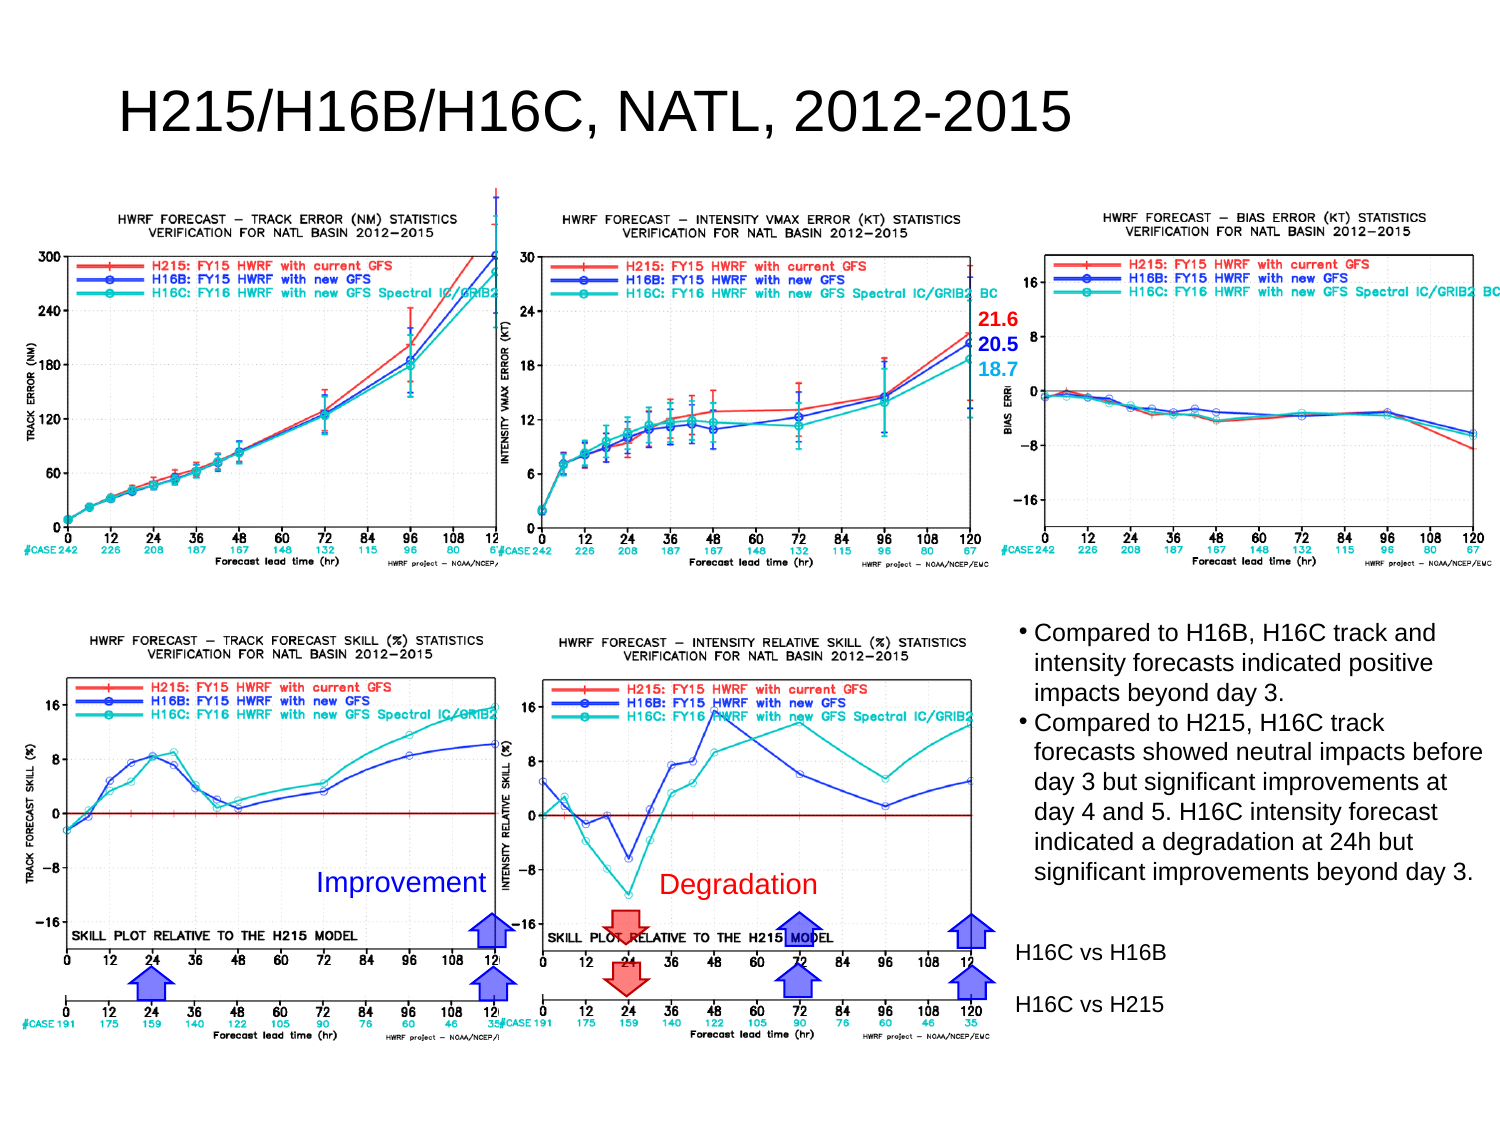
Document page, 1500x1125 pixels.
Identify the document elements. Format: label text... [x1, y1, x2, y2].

picture [23, 634, 974, 967]
picture [1001, 211, 1500, 567]
text_box 21.6 20.5 18.7 [997, 299, 1001, 387]
text_box [601, 967, 652, 994]
text_box H16C vs H215 [1000, 982, 1180, 1025]
title H215/H16B/H16C, NATL, 2012-2015 [103, 59, 1500, 165]
text_box [947, 965, 997, 994]
text_box Compared to H16B, H16C track and intensity forecasts indicated positive impacts beyond day 3. Compared to H215, H16C track forecasts showed neutral impacts before day 3 but significant improvements at day 4 and 5. H16C intensity forecast indicated a degradation at 24h but significant improvements beyond day 3. [1004, 608, 1500, 893]
text_box H16C vs H16B [1000, 930, 1182, 973]
text_box [468, 965, 519, 995]
picture [22, 994, 998, 1041]
text_box [126, 965, 177, 995]
text_box [773, 967, 823, 994]
picture [24, 187, 997, 568]
text_box [974, 914, 997, 949]
